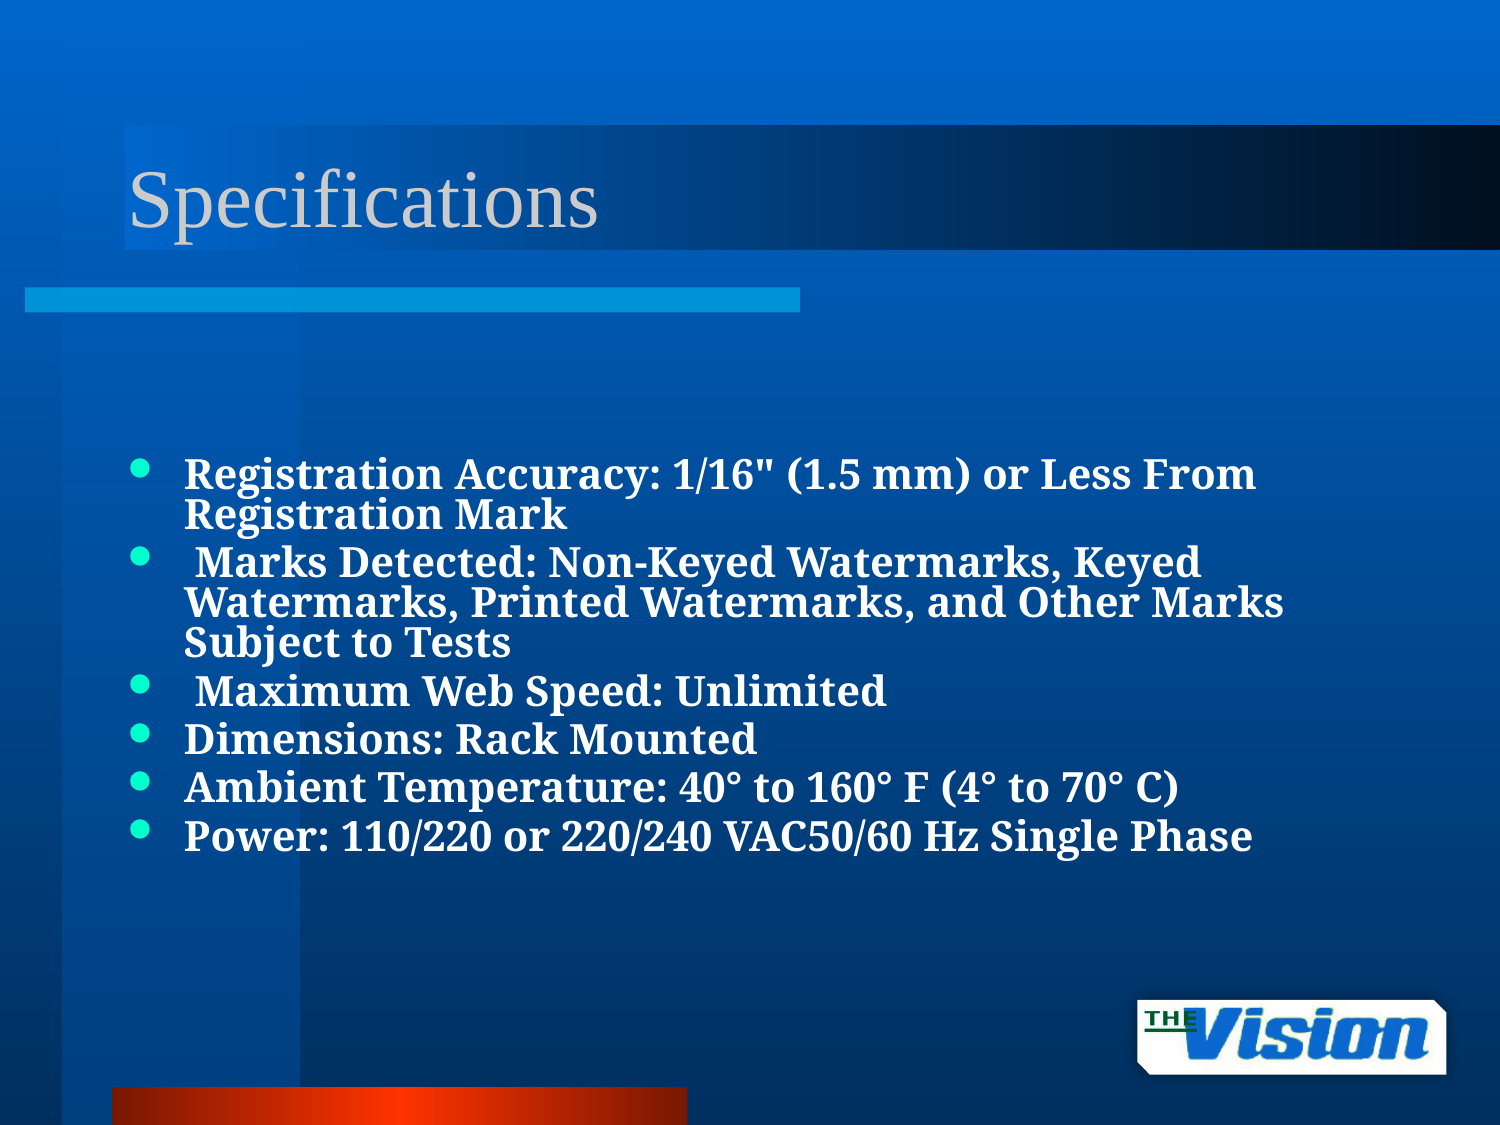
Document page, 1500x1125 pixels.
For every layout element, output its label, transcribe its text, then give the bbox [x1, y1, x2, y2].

list Registration Accuracy: 1/16" (1.5 mm) or Less From Registration Mark Marks Detected: Non-Keyed Watermarks, Keyed Watermarks, Printed Watermarks, and Other Marks Subject to Tests Maximum Web Speed: Unlimited Dimensions: Rack Mounted Ambient Temperature: 40° to 160° F (4° to 70° C) Power: 110/220 or 220/240 VAC50/60 Hz Single Phase [112, 450, 1388, 888]
picture [1137, 999, 1447, 1075]
title Specifications [112, 99, 1388, 288]
